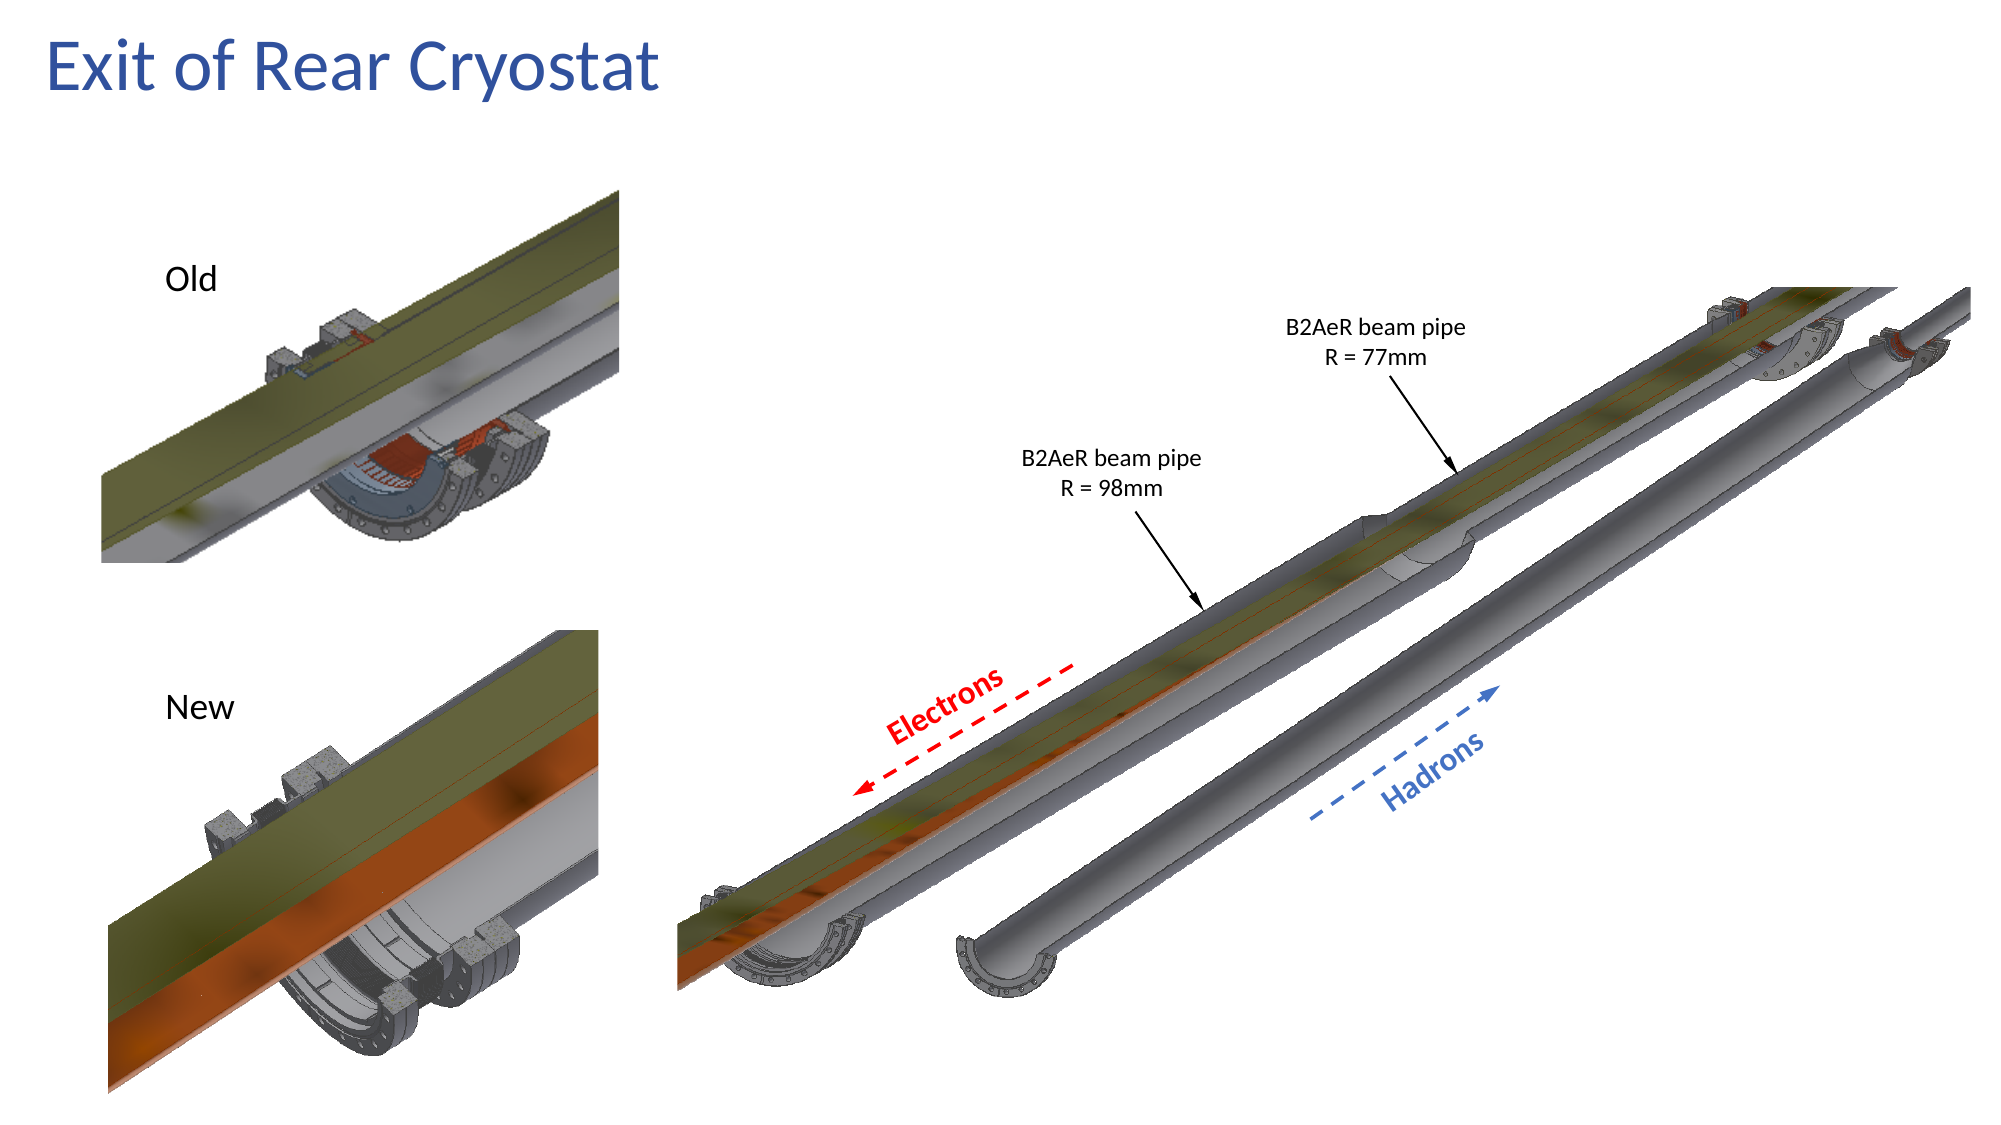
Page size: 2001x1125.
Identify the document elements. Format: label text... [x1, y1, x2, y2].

text_box Exit of Rear Cryostat [30, 18, 1325, 196]
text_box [1310, 685, 1501, 820]
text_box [852, 665, 1073, 796]
picture [677, 287, 1971, 1015]
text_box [1389, 375, 1459, 476]
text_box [1135, 511, 1204, 612]
picture [101, 113, 620, 563]
picture [108, 630, 599, 1107]
